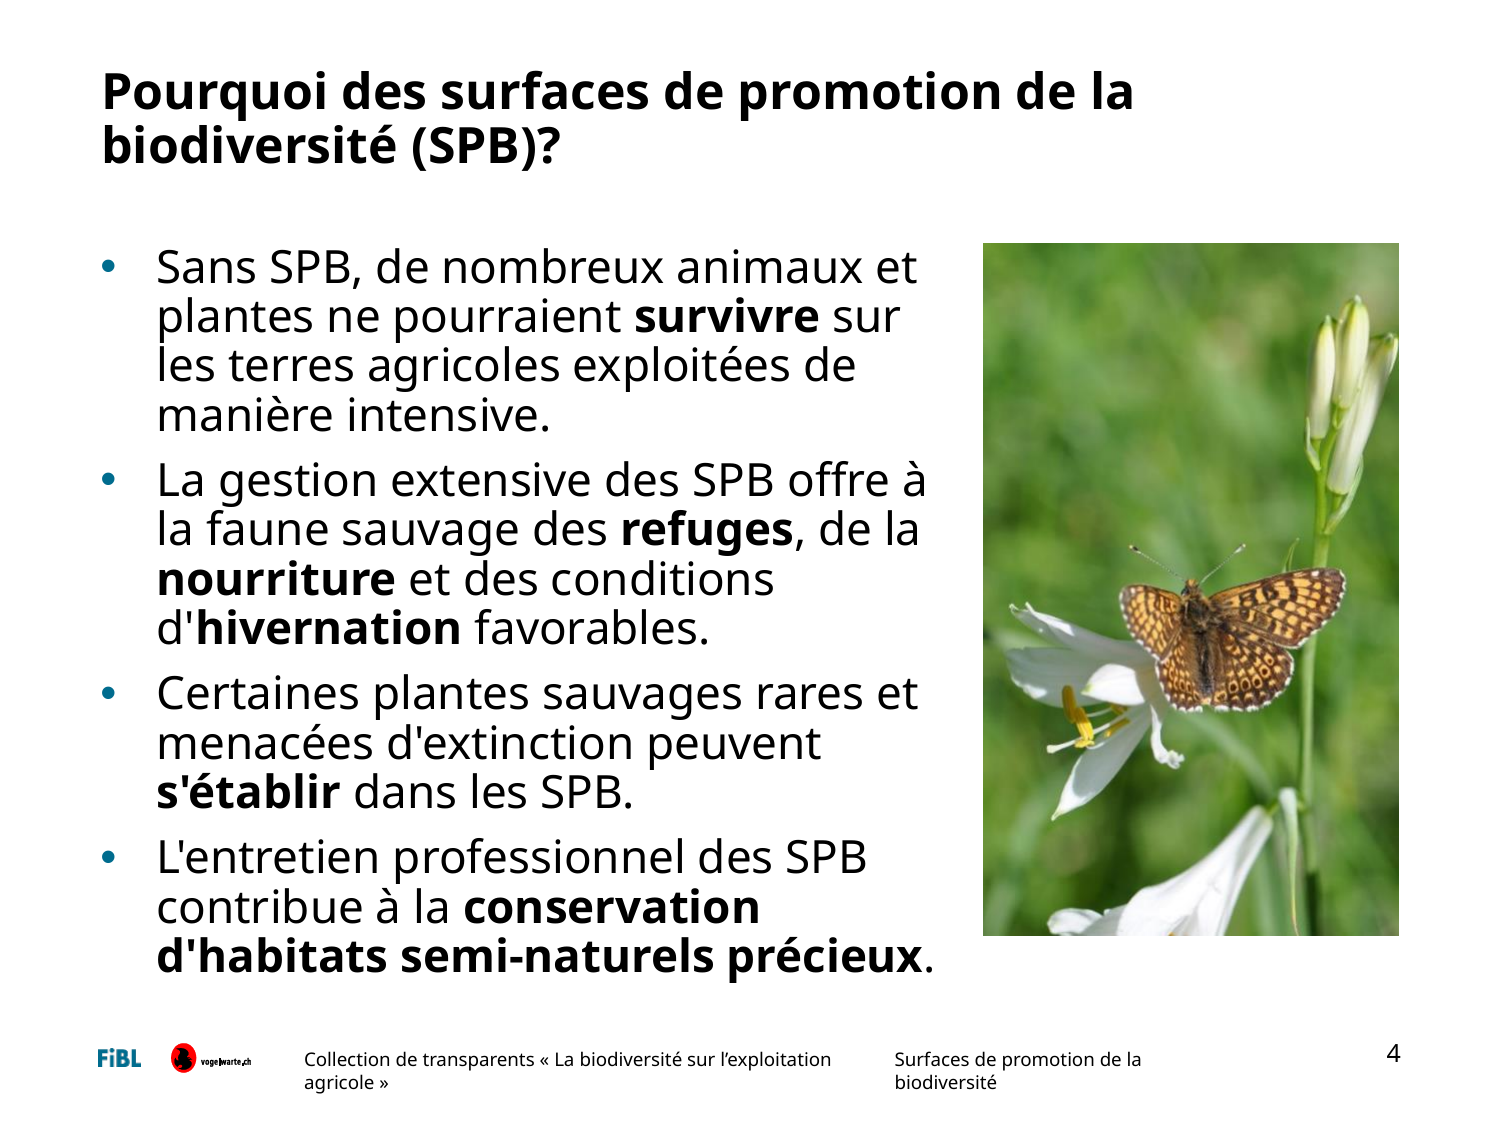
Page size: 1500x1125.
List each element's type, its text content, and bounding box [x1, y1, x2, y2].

title Pourquoi des surfaces de promotion de la biodiversité (SPB)? [101, 66, 1399, 170]
slide_number 4 [1270, 1020, 1401, 1080]
list Sans SPB, de nombreux animaux et plantes ne pourraient survivre sur les terres agricoles exploitées de manière intensive. La gestion extensive des SPB offre à la faune sauvage des refuges, de la nourriture et des conditions d'hivernation favorables. Certaines plantes sauvages rares et menacées d'extinction peuvent s'établir dans les SPB. L'entretien professionnel des SPB contribue à la conservation d'habitats semi-naturels précieux. [100, 243, 957, 951]
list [983, 243, 1399, 936]
picture [98, 1048, 141, 1067]
